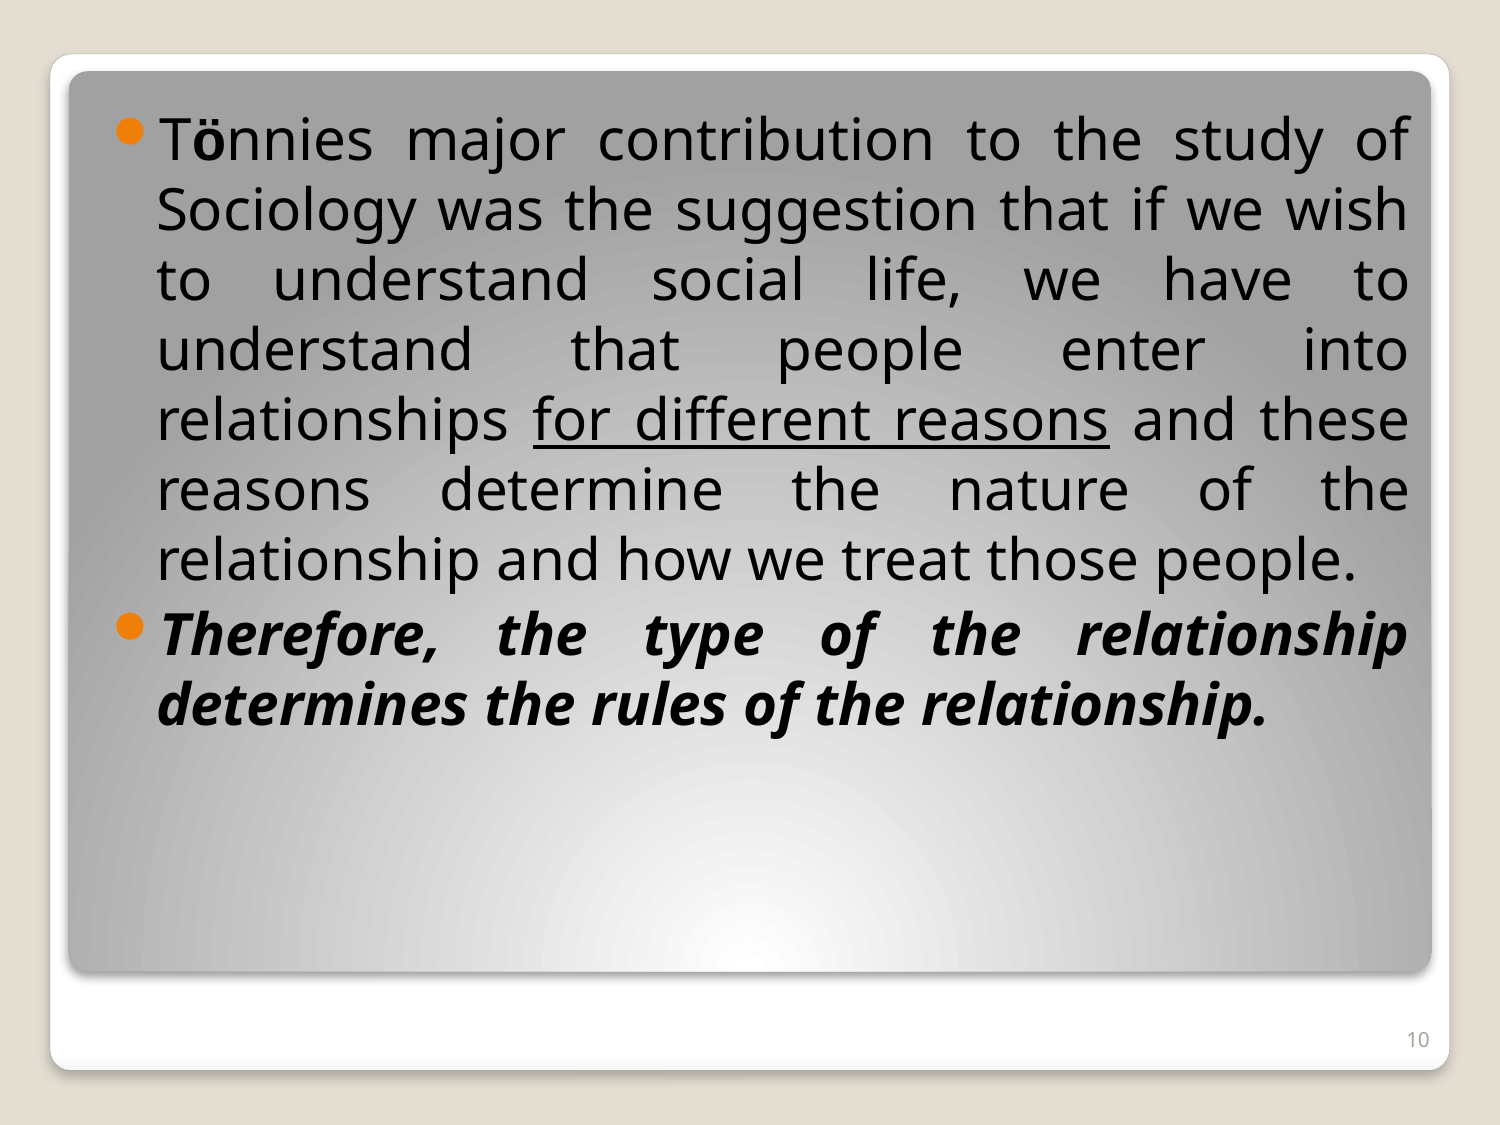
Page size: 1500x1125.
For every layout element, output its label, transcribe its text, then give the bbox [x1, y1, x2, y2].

slide_number 10 [1369, 1002, 1445, 1063]
list Tönnies major contribution to the study of Sociology was the suggestion that if we wish to understand social life, we have to understand that people enter into relationships for different reasons and these reasons determine the nature of the relationship and how we treat those people. Therefore, the type of the relationship determines the rules of the relationship. [82, 86, 1425, 900]
